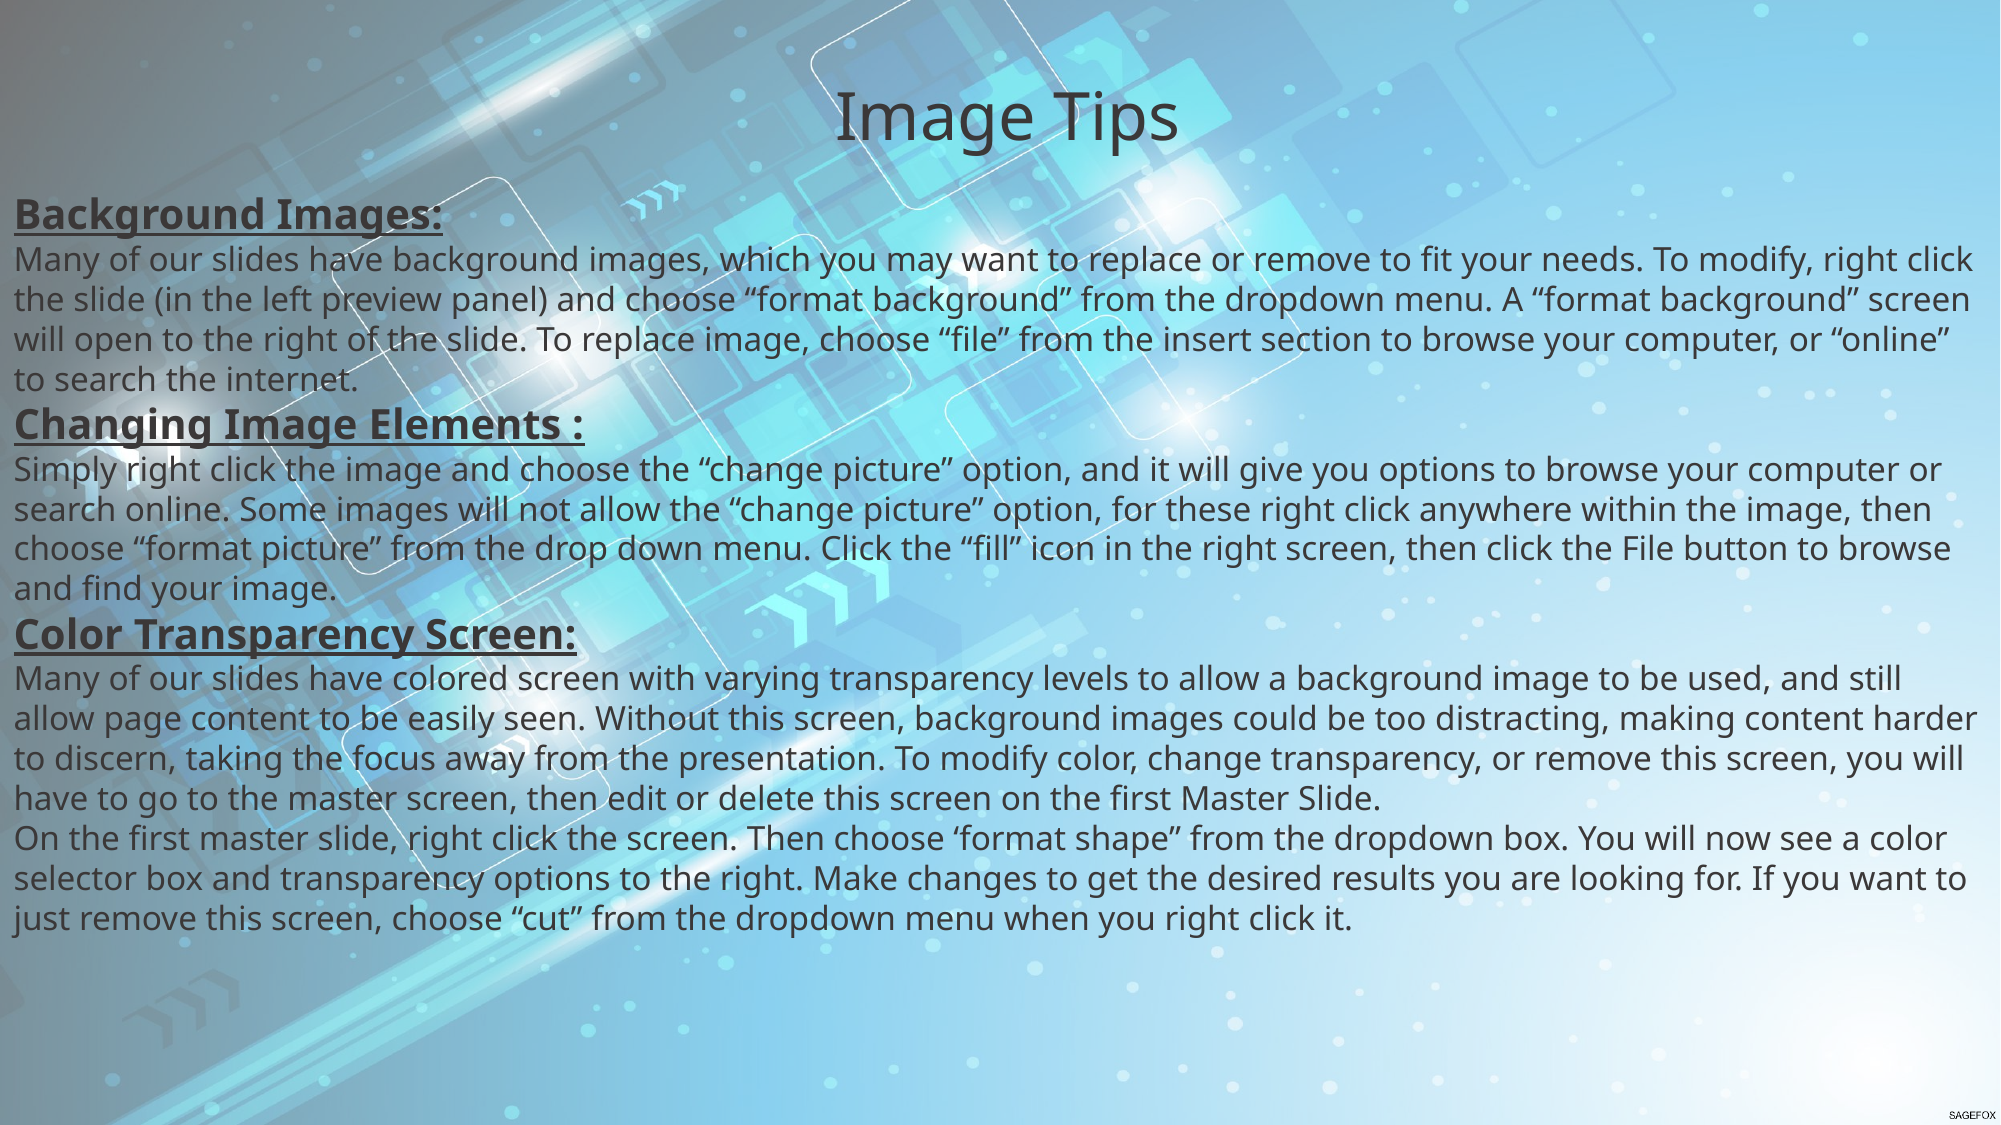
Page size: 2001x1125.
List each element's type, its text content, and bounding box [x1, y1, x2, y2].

title Image Tips [597, 59, 1420, 177]
text_box Background Images: Many of our slides have background images, which you may want to replace or remove to fit your needs. To modify, right click the slide (in the left preview panel) and choose “format background” from the dropdown menu. A “format background” screen will open to the right of the slide. To replace image, choose “file” from the insert section to browse your computer, or “online” to search the internet. Changing Image Elements : Simply right click the image and choose the “change picture” option, and it will give you options to browse your computer or search online. Some images will not allow the “change picture” option, for these right click anywhere within the image, then choose “format picture” from the drop down menu. Click the “fill” icon in the right screen, then click the File button to browse and find your image. Color Transparency Screen: Many of our slides have colored screen with varying transparency levels to allow a background image to be used, and still allow page content to be easily seen. Without this screen, background images could be too distracting, making content harder to discern, taking the focus away from the presentation. To modify color, change transparency, or remove this screen, you will have to go to the master screen, then edit or delete this screen on the first Master Slide. On the first master slide, right click the screen. Then choose ‘format shape” from the dropdown box. You will now see a color selector box and transparency options to the right. Make changes to get the desired results you are looking for. If you want to just remove this screen, choose “cut” from the dropdown menu when you right click it. [0, 0, 2000, 1125]
